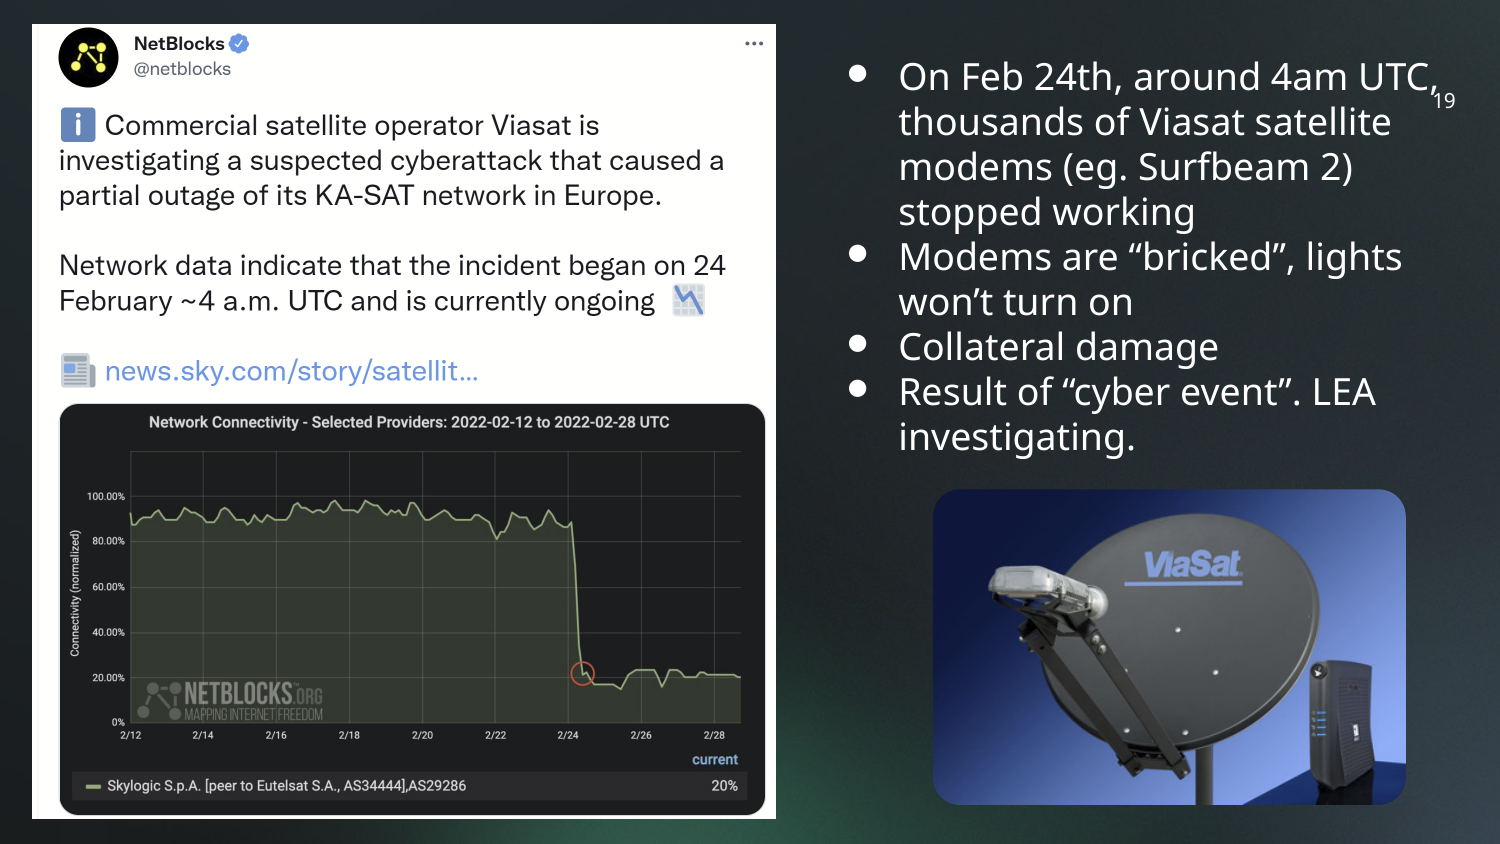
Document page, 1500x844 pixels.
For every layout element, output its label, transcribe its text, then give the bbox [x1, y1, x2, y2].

picture [0, 0, 1500, 844]
text_box On Feb 24th, around 4am UTC, thousands of Viasat satellite modems (eg. Surfbeam 2) stopped working Modems are “bricked”, lights won’t turn on Collateral damage Result of “cyber event”. LEA investigating. [808, 37, 1460, 473]
